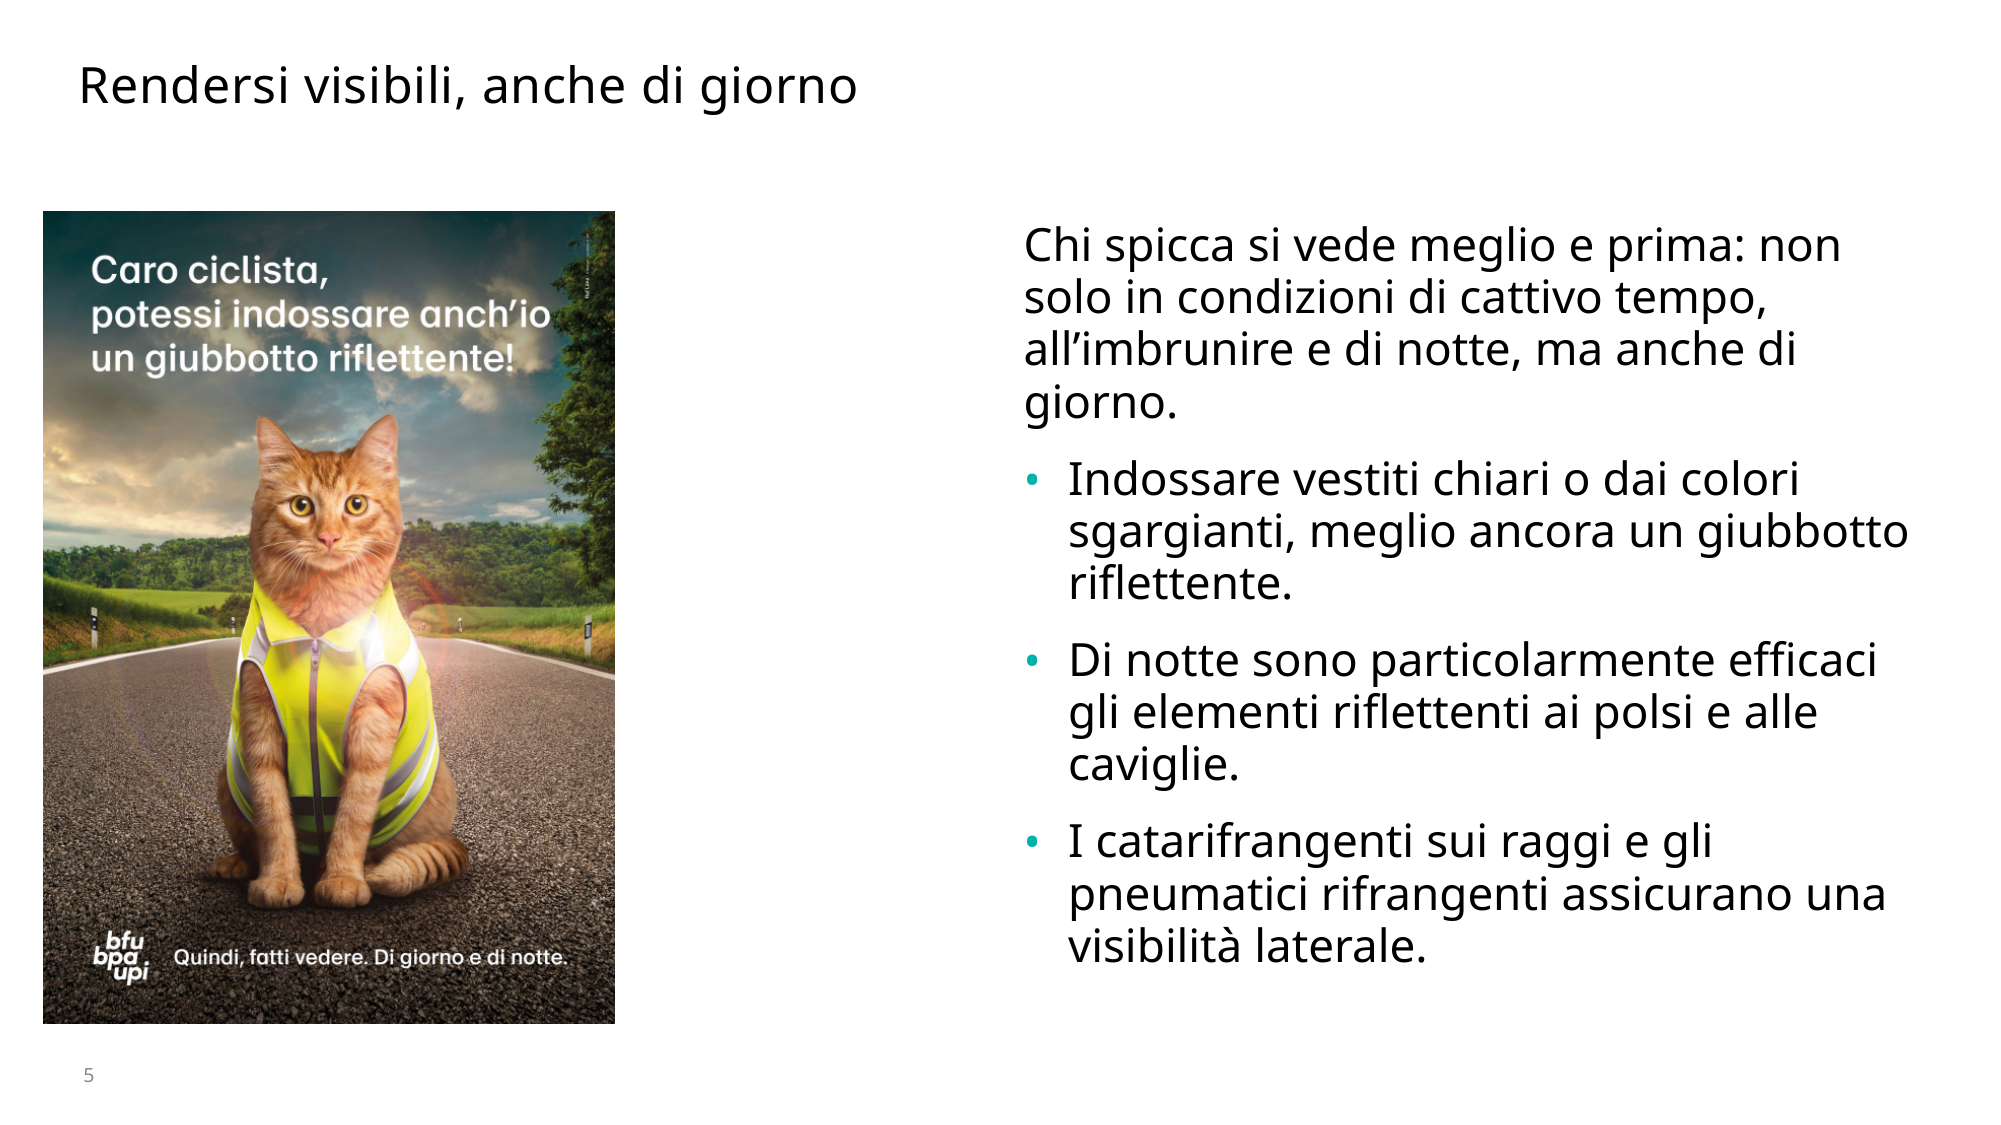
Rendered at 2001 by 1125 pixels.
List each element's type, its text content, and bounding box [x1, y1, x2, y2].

picture [43, 207, 989, 1024]
slide_number 5 [83, 1063, 218, 1090]
title Rendersi visibili, anche di giorno [78, 59, 1922, 112]
list Chi spicca si vede meglio e prima: non solo in condizioni di cattivo tempo, all’imbrunire e di notte, ma anche di giorno. Indossare vestiti chiari o dai colori sgargianti, meglio ancora un giubbotto riflettente. Di notte sono particolarmente efficaci gli elementi riflettenti ai polsi e alle caviglie. I catarifrangenti sui raggi e gli pneumatici rifrangenti assicurano una visibilità laterale. [1023, 219, 1922, 1024]
